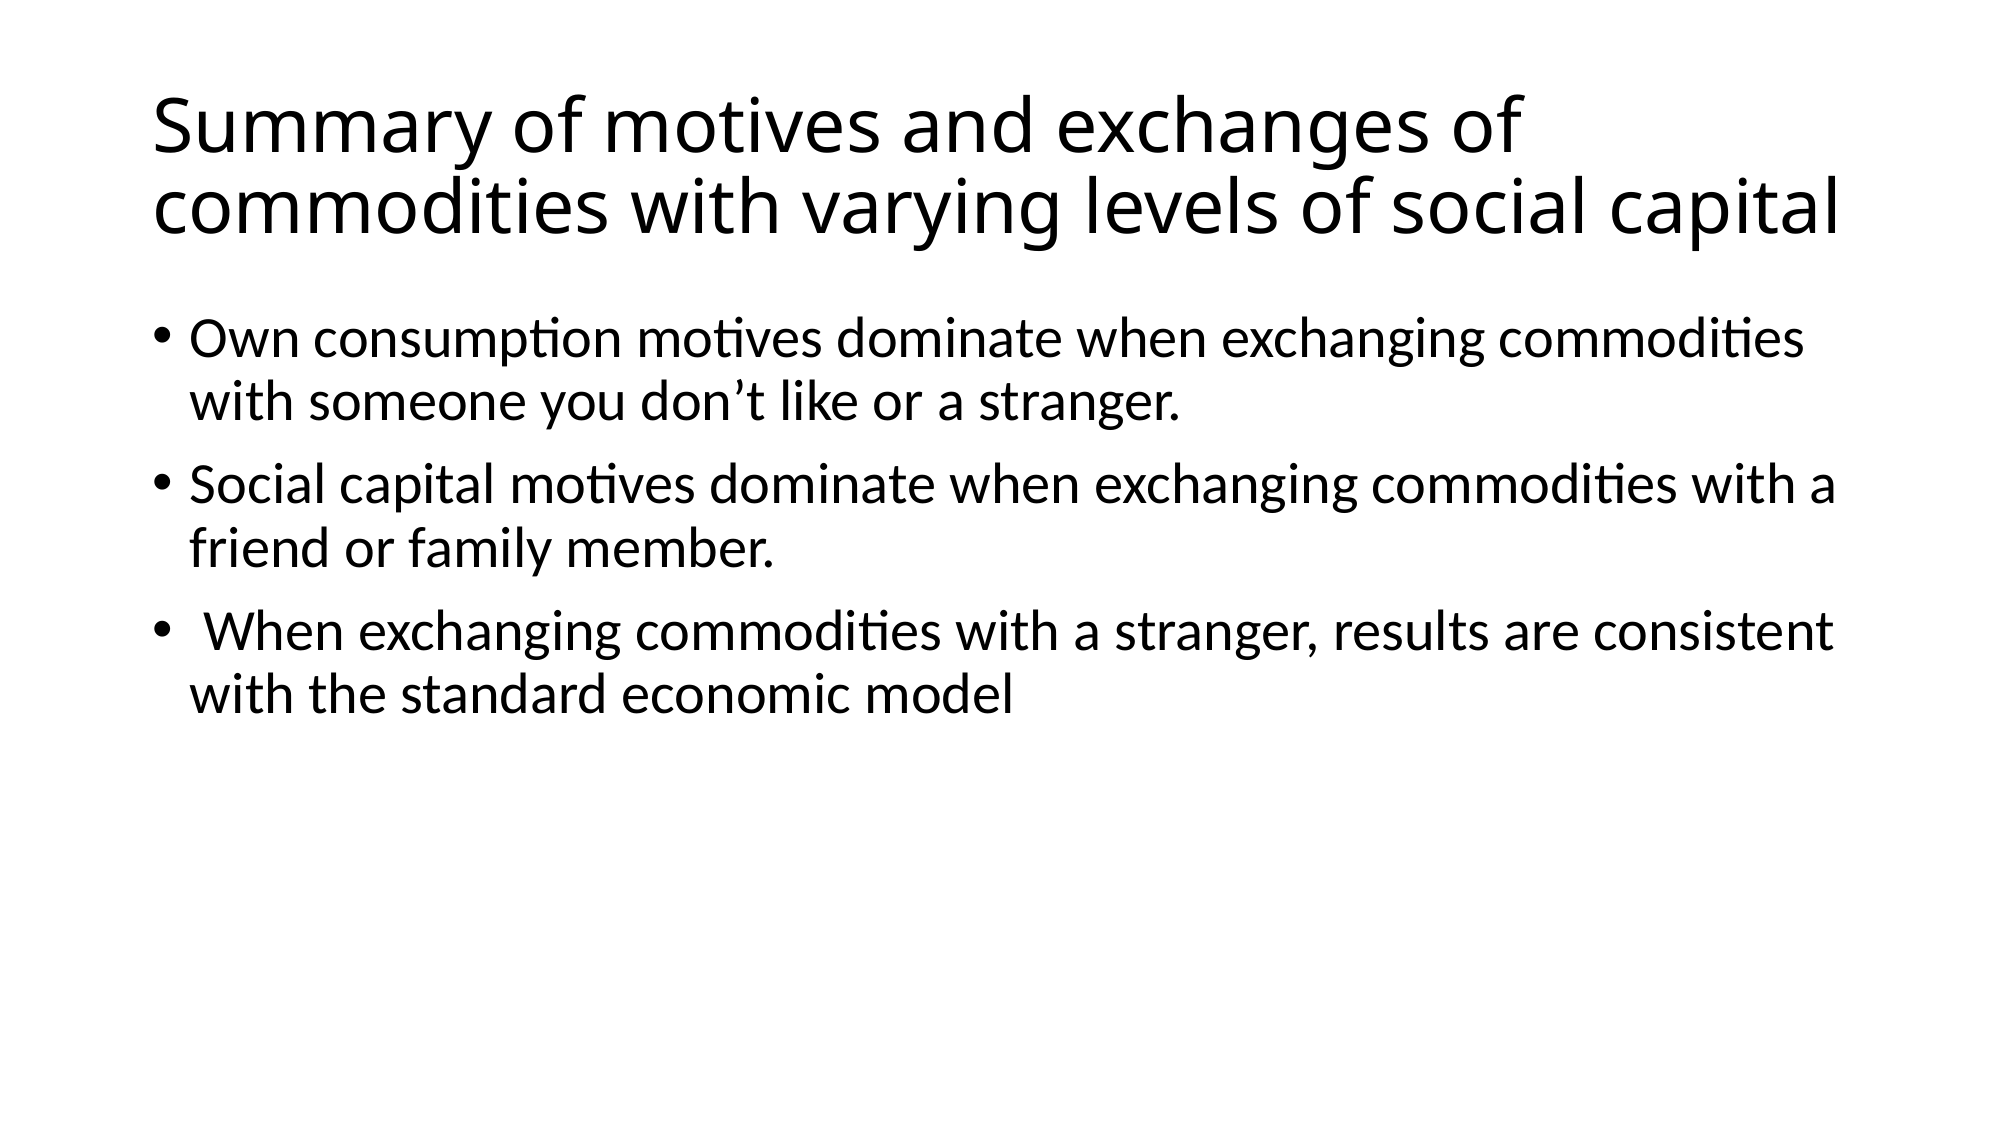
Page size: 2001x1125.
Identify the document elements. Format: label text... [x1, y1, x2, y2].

title Summary of motives and exchanges of commodities with varying levels of social capital [137, 59, 1863, 278]
list Own consumption motives dominate when exchanging commodities with someone you don’t like or a stranger. Social capital motives dominate when exchanging commodities with a friend or family member. When exchanging commodities with a stranger, results are consistent with the standard economic model [137, 299, 1863, 1014]
